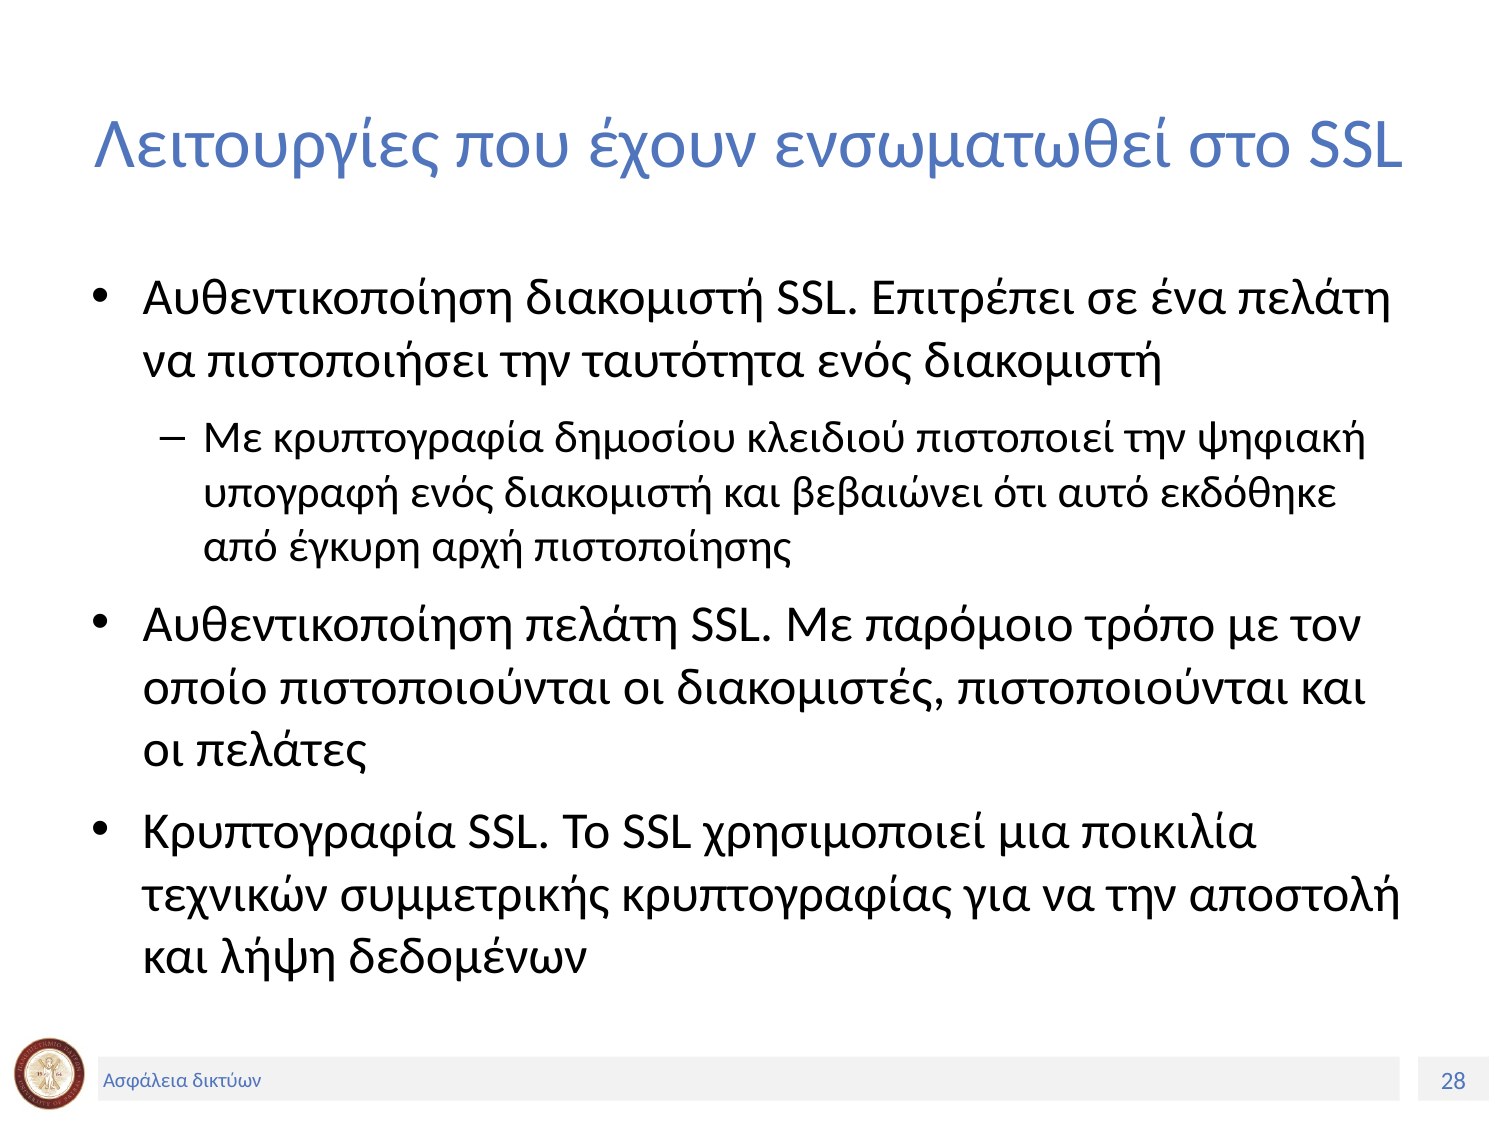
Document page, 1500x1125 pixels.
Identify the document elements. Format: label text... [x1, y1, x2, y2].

picture [0, 1024, 98, 1123]
list Αυθεντικοποίηση διακομιστή SSL. Επιτρέπει σε ένα πελάτη να πιστοποιήσει την ταυτότητα ενός διακομιστή Με κρυπτογραφία δημοσίου κλειδιού πιστοποιεί την ψηφιακή υπογραφή ενός διακομιστή και βεβαιώνει ότι αυτό εκδόθηκε από έγκυρη αρχή πιστοποίησης Αυθεντικοποίηση πελάτη SSL. Με παρόμοιο τρόπο με τον οποίο πιστοποιούνται οι διακομιστές, πιστοποιούνται και οι πελάτες Κρυπτογραφία SSL. Το SSL χρησιμοποιεί μια ποικιλία τεχνικών συμμετρικής κρυπτογραφίας για να την αποστολή και λήψη δεδομένων [76, 255, 1427, 998]
title Λειτουργίες που έχουν ενσωματωθεί στο SSL [75, 45, 1425, 233]
